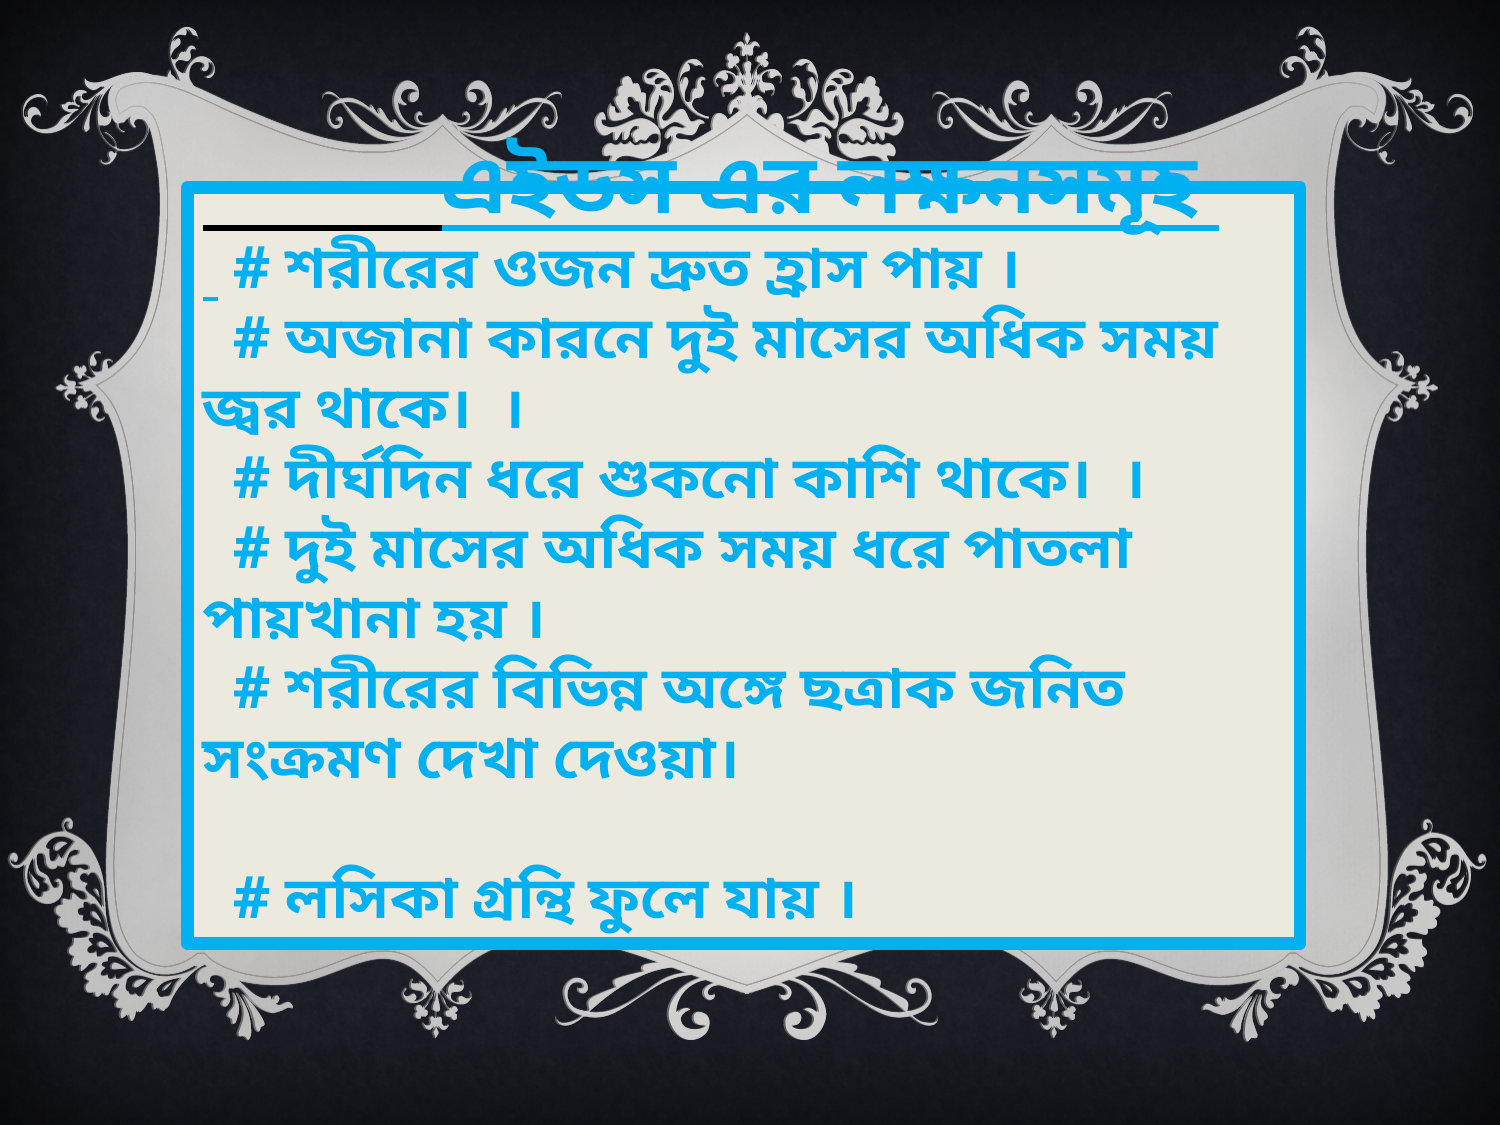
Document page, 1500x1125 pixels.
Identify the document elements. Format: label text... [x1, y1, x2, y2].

picture [0, 0, 1500, 1125]
text_box এইডস এর লক্ষনসমূহ # শরীরের ওজন দ্রুত হ্রাস পায় । # অজানা কারনে দুই মাসের অধিক সময় জ্বর থাকে। । # দীর্ঘদিন ধরে শুকনো কাশি থাকে। । # দুই মাসের অধিক সময় ধরে পাতলা পায়খানা হয় । # শরীরের বিভিন্ন অঙ্গে ছত্রাক জনিত সংক্রমণ দেখা দেওয়া। # লসিকা গ্রন্থি ফুলে যায় । [187, 187, 1300, 944]
